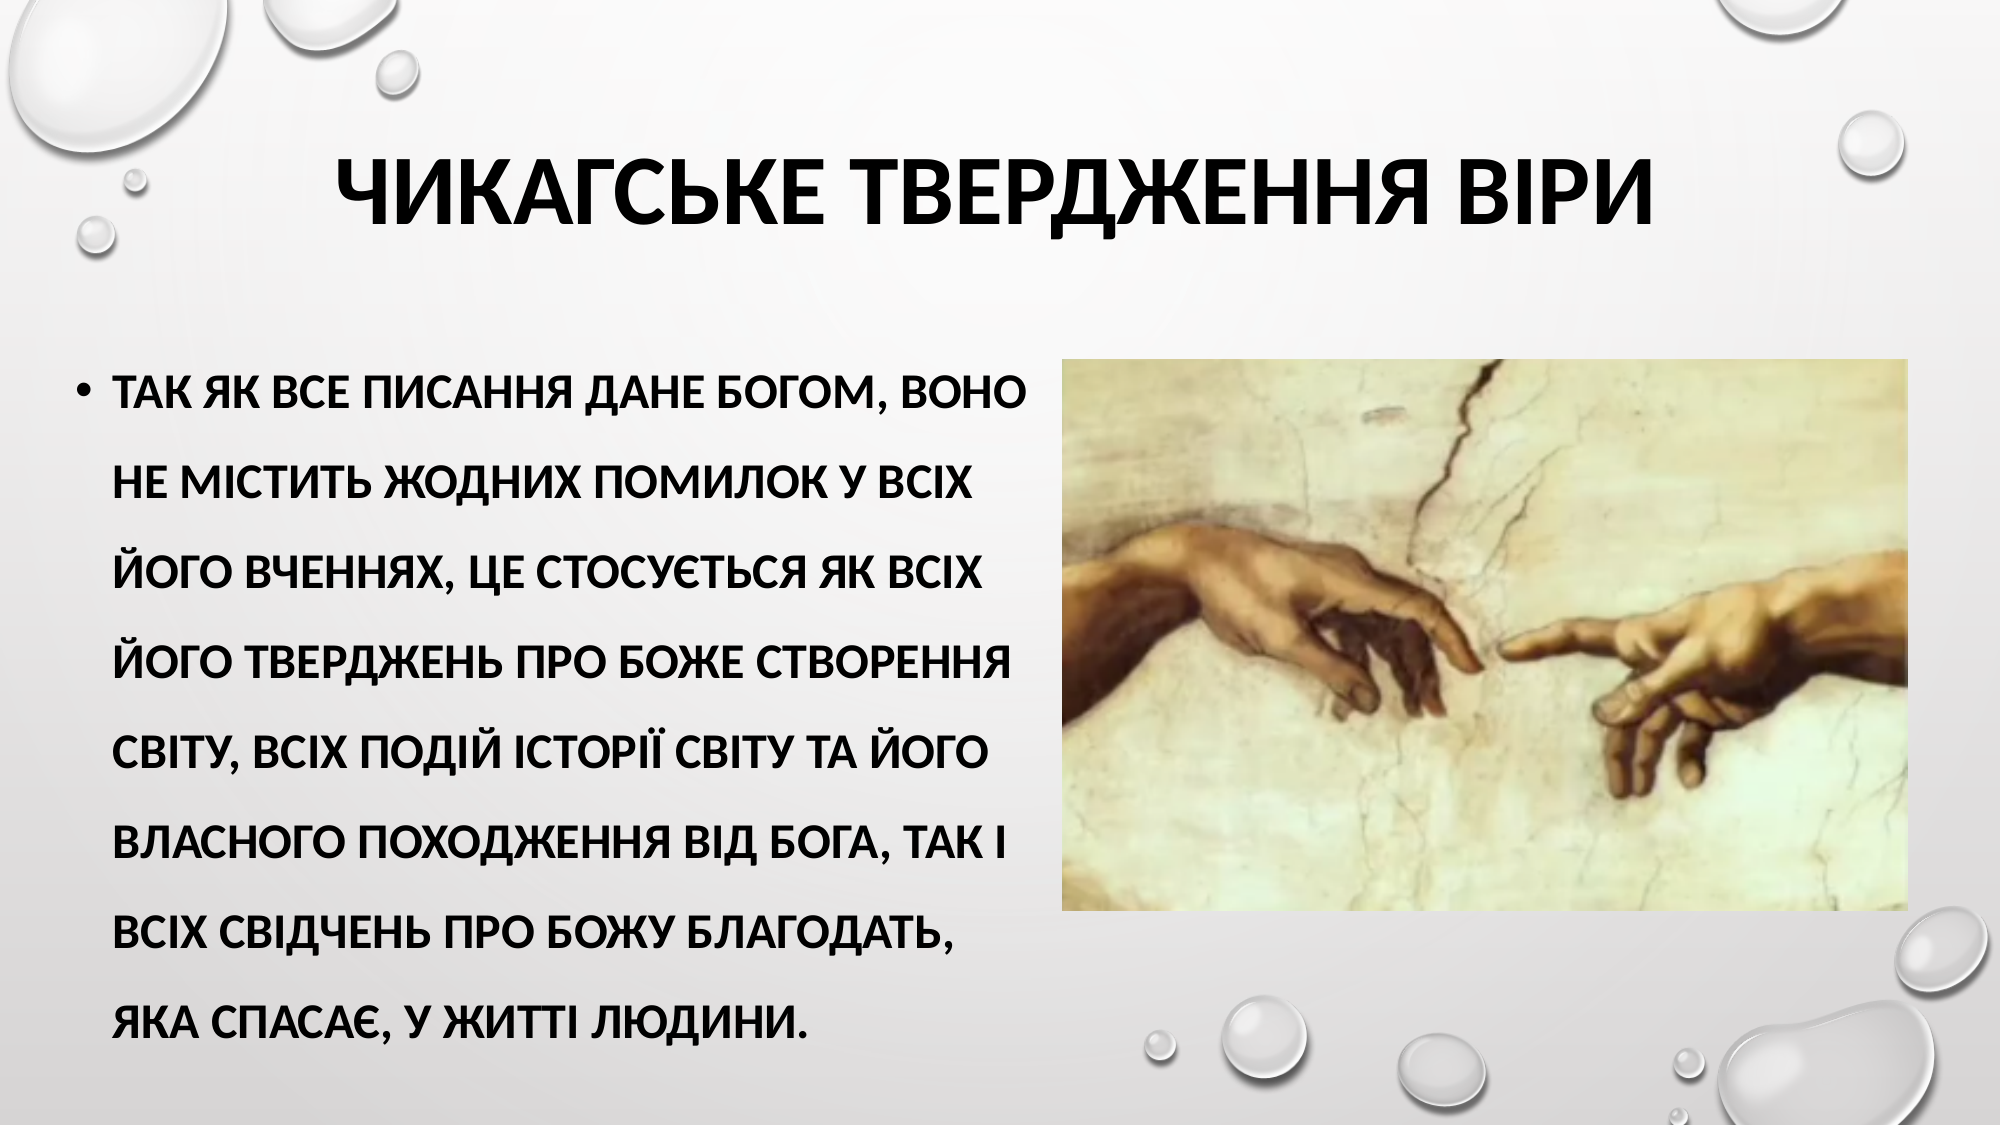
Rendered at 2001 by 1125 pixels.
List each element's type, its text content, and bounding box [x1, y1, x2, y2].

list Так як все Писання дане Богом, воно не містить жодних помилок у всіх його вченнях, це стосується як всіх його тверджень про Боже створення світу, всіх подій історії світу та його власного походження від Бога, так і всіх свідчень про Божу благодать, яка спасає, у житті людини. [60, 321, 1047, 1057]
title Чикагське твердження віри [85, 23, 1908, 286]
picture [0, 0, 2000, 1125]
